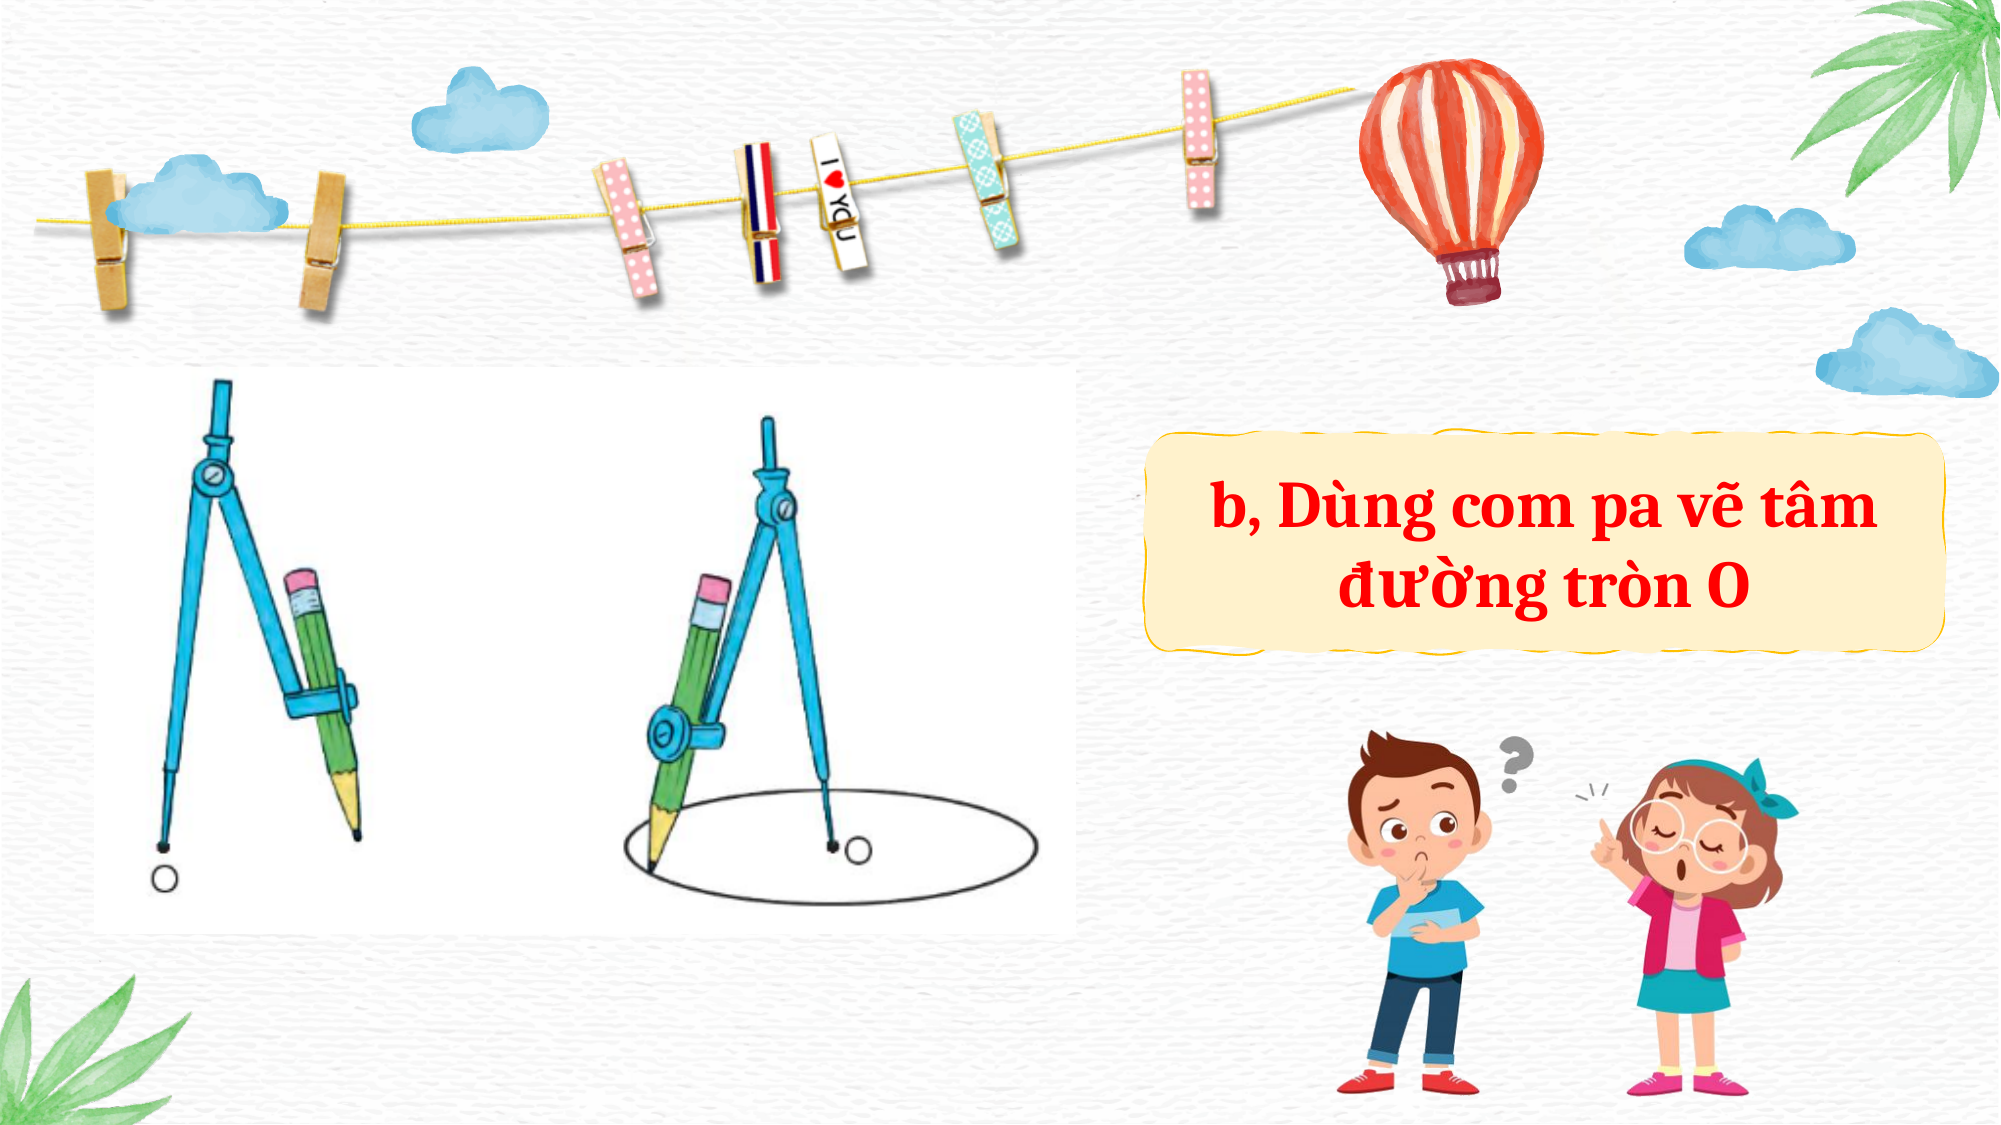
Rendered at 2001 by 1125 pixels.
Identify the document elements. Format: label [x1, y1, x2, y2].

text_box [1119, 433, 1971, 651]
picture [0, 0, 2000, 1125]
